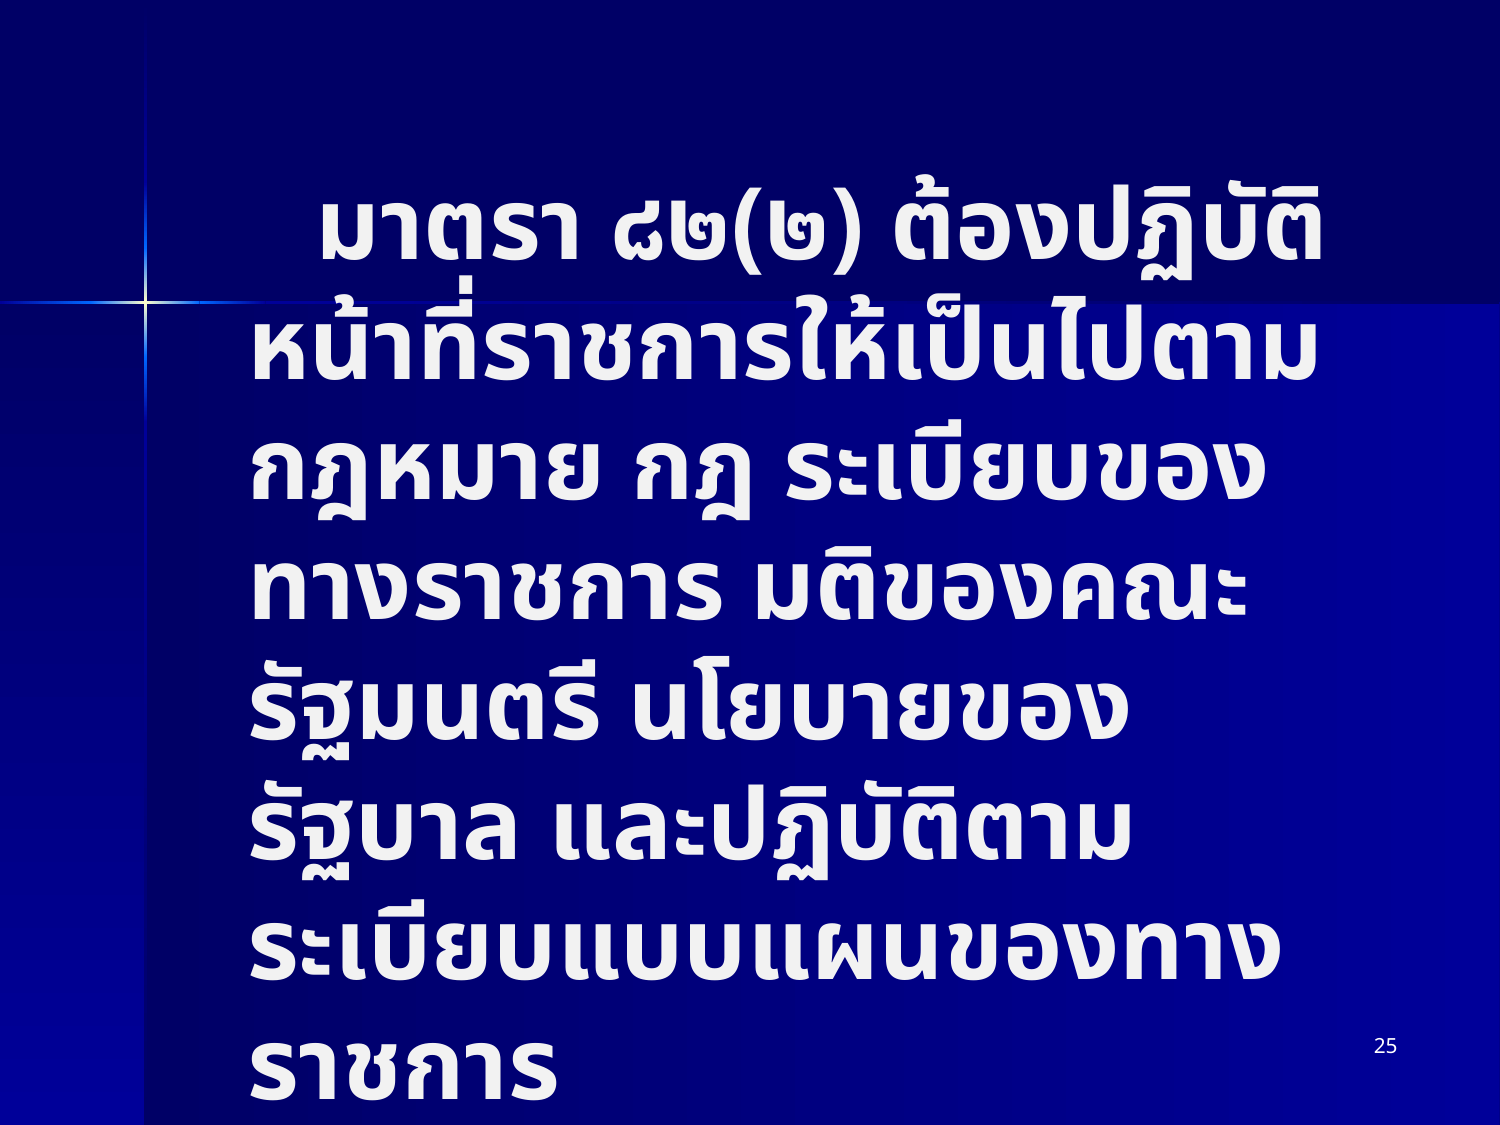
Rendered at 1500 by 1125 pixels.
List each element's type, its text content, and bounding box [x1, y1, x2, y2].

slide_number 25 [1099, 1024, 1413, 1101]
list มาตรา ๘๒(๒) ต้องปฏิบัติหน้าที่ราชการให้เป็นไปตามกฎหมาย กฎ ระเบียบของทางราชการ มติของคณะรัฐมนตรี นโยบายของรัฐบาล และปฏิบัติตามระเบียบแบบแผนของทางราชการ [175, 152, 1419, 821]
